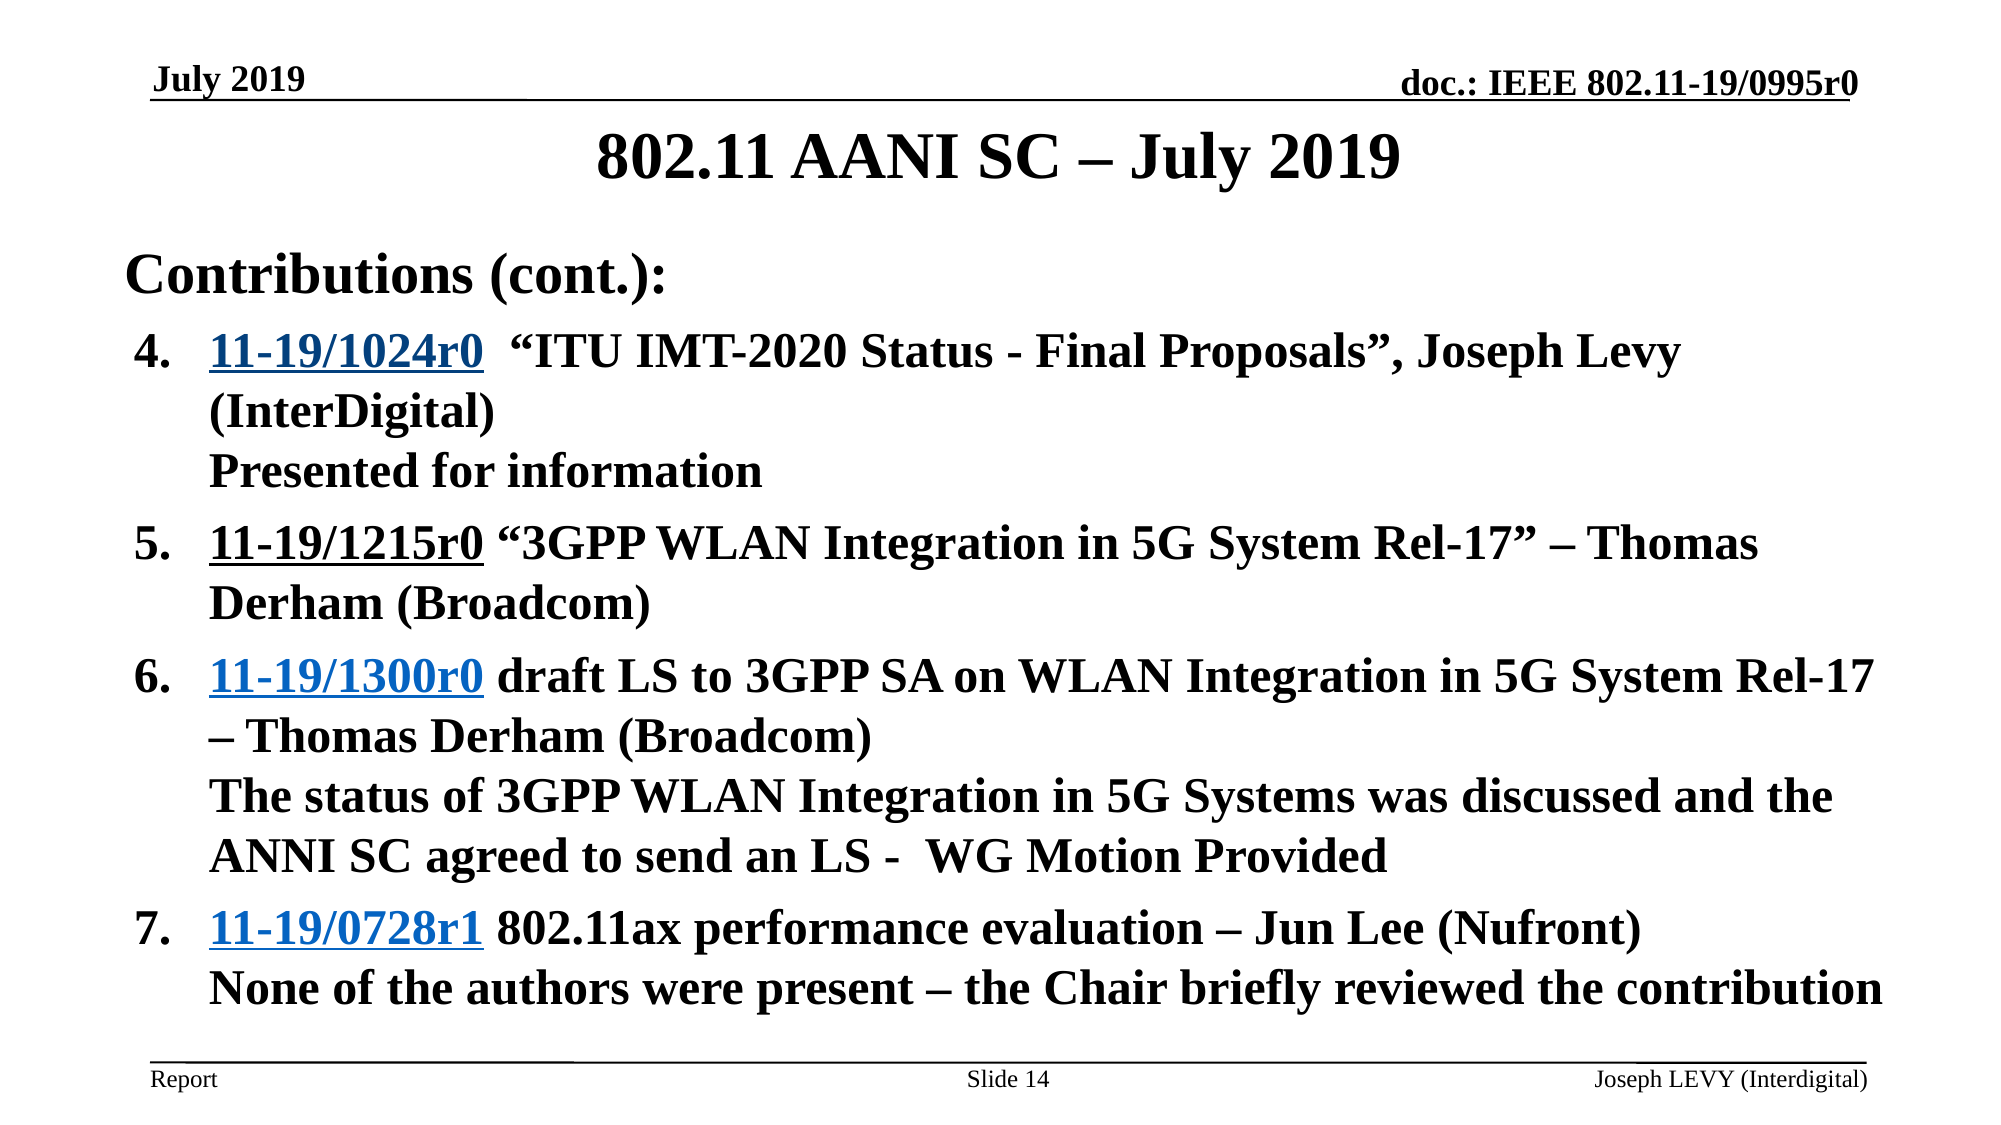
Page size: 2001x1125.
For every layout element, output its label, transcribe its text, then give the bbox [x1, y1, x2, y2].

list Contributions (cont.): 11-19/1024r0 “ITU IMT-2020 Status - Final Proposals”, Joseph Levy (InterDigital) Presented for information 11-19/1215r0 “3GPP WLAN Integration in 5G System Rel-17” – Thomas Derham (Broadcom) 11-19/1300r0 draft LS to 3GPP SA on WLAN Integration in 5G System Rel-17 – Thomas Derham (Broadcom) The status of 3GPP WLAN Integration in 5G Systems was discussed and the ANNI SC agreed to send an LS - WG Motion Provided 11-19/0728r1 802.11ax performance evaluation – Jun Lee (Nufront) None of the authors were present – the Chair briefly reviewed the contribution [99, 226, 1914, 1051]
slide_number Slide 14 [950, 1061, 1067, 1123]
title 802.11 AANI SC – July 2019 [362, 101, 1638, 203]
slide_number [152, 54, 563, 100]
footer Joseph LEVY (Interdigital) [1171, 1061, 1869, 1093]
